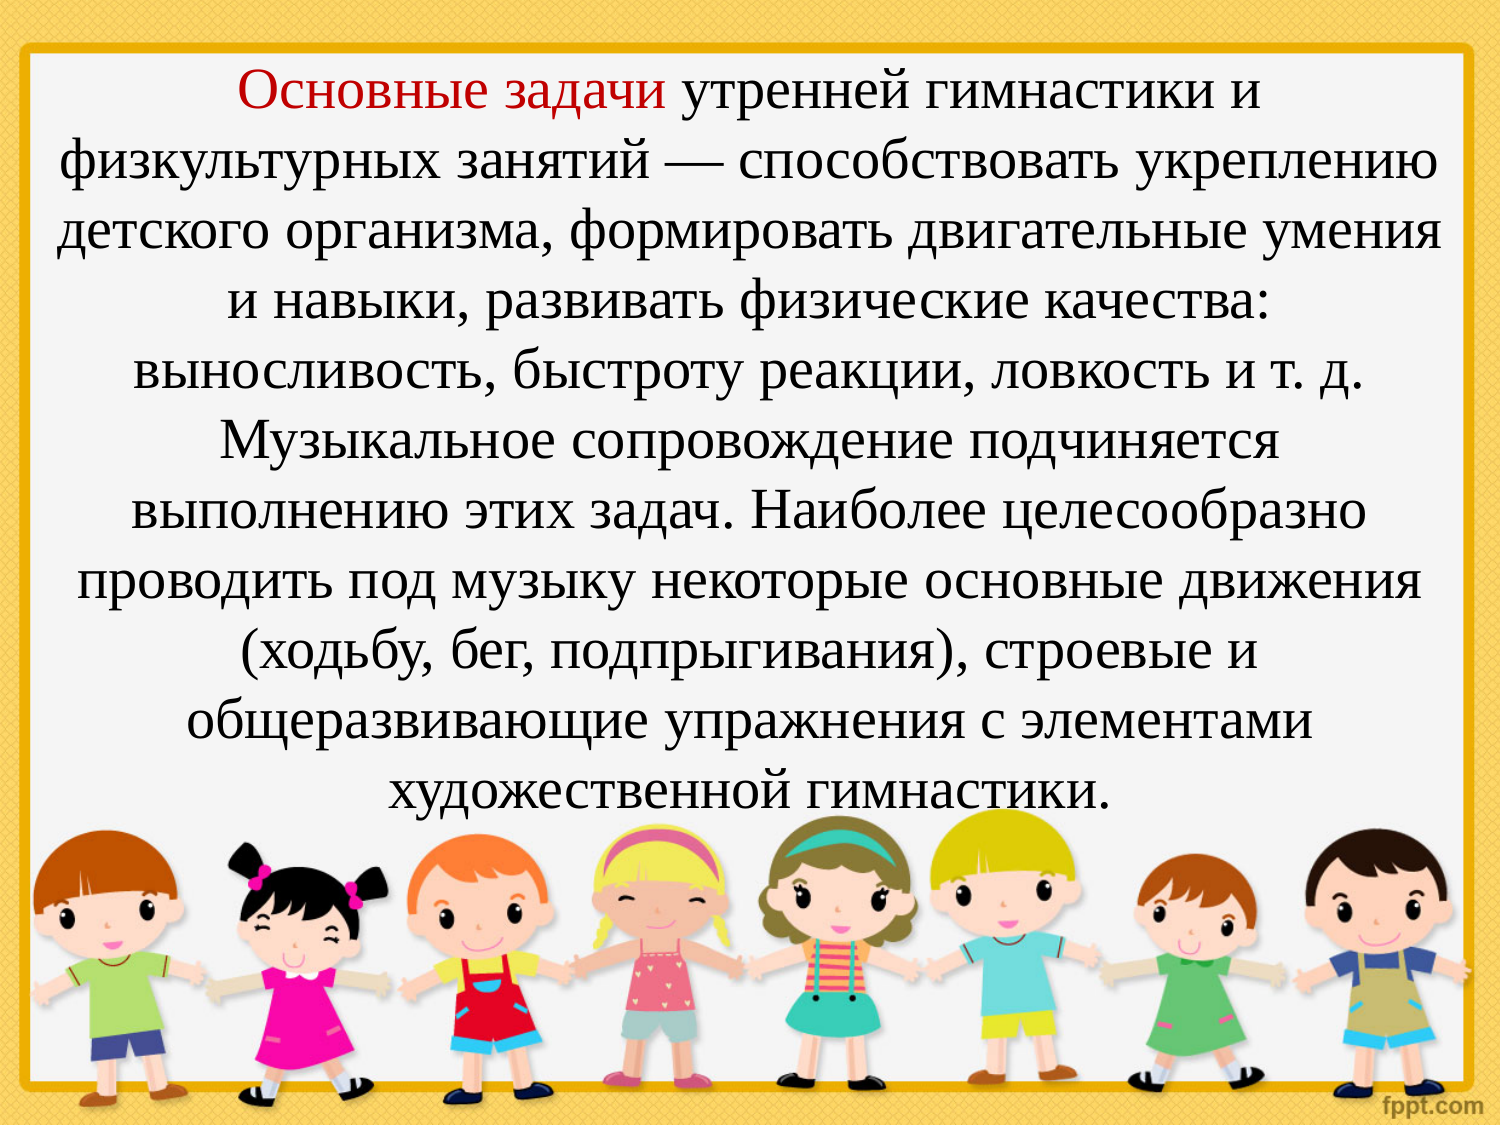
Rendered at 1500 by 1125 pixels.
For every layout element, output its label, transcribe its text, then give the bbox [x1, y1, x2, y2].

text_box Основные задачи утренней гимнастики и физкультурных занятий — способствовать укреплению детского организма, формировать двигательные умения и навыки, развивать физические качества: выносливость, быстроту реакции, ловкость и т. д. Музыкальное сопровождение подчиняется выполнению этих задач. Наиболее целесообразно проводить под музыку некоторые основные движения (ходьбу, бег, подпрыгивания), строевые и общеразвивающие упражнения с элементами художественной гимнастики. [41, 42, 1459, 828]
picture [0, 0, 1500, 1125]
